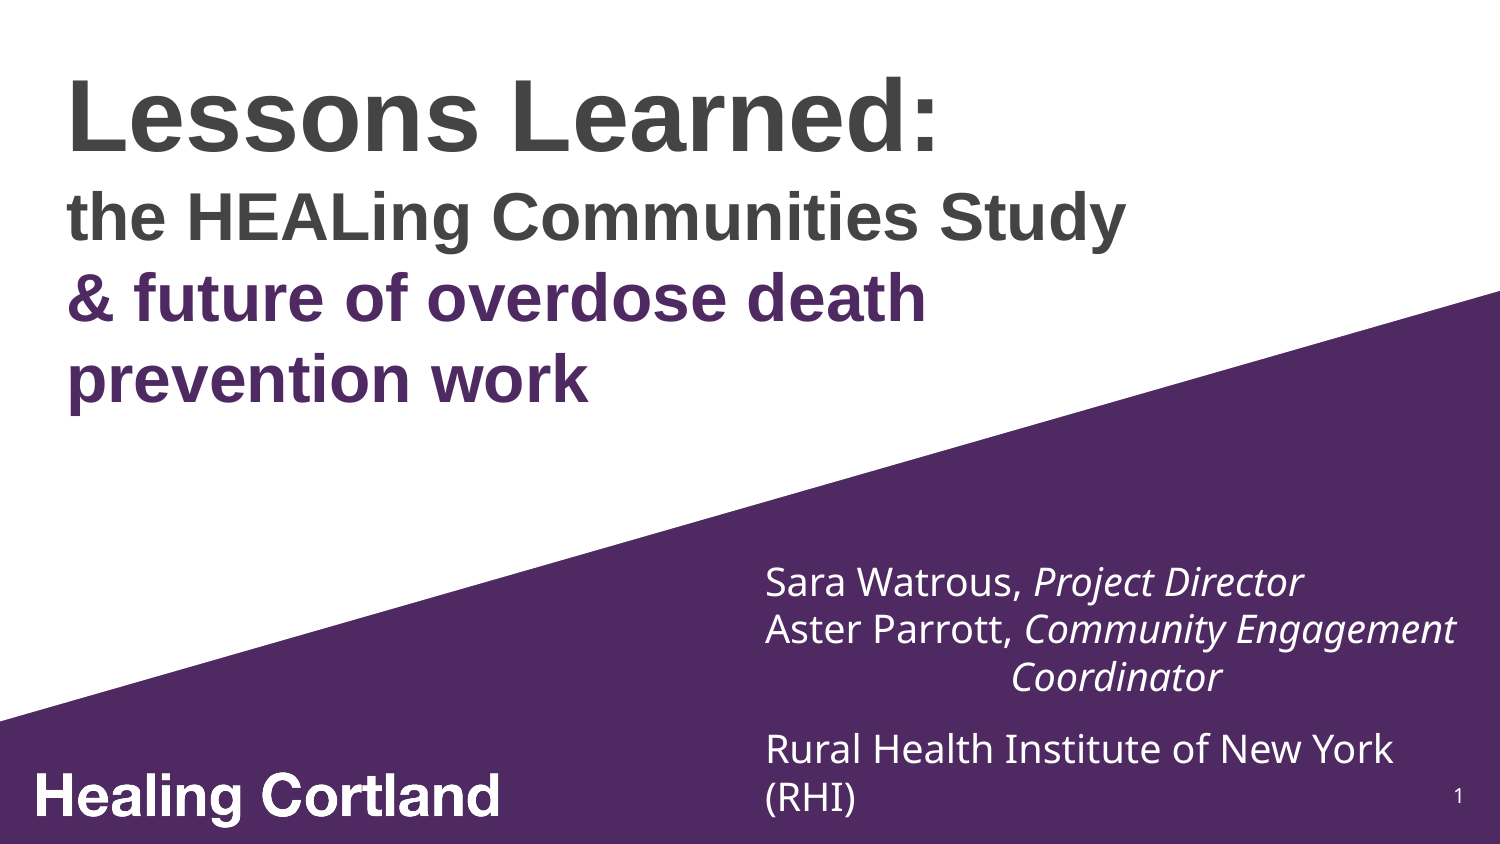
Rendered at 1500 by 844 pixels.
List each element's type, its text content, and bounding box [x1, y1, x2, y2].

subtitle Sara Watrous, Project Director Aster Parrott, Community Engagement Coordinator Rural Health Institute of New York (RHI) [750, 541, 1480, 844]
title Lessons Learned: the HEALing Communities Study & future of overdose death prevention work [51, 34, 1450, 433]
picture [27, 771, 510, 830]
slide_number 1 [1389, 764, 1480, 830]
